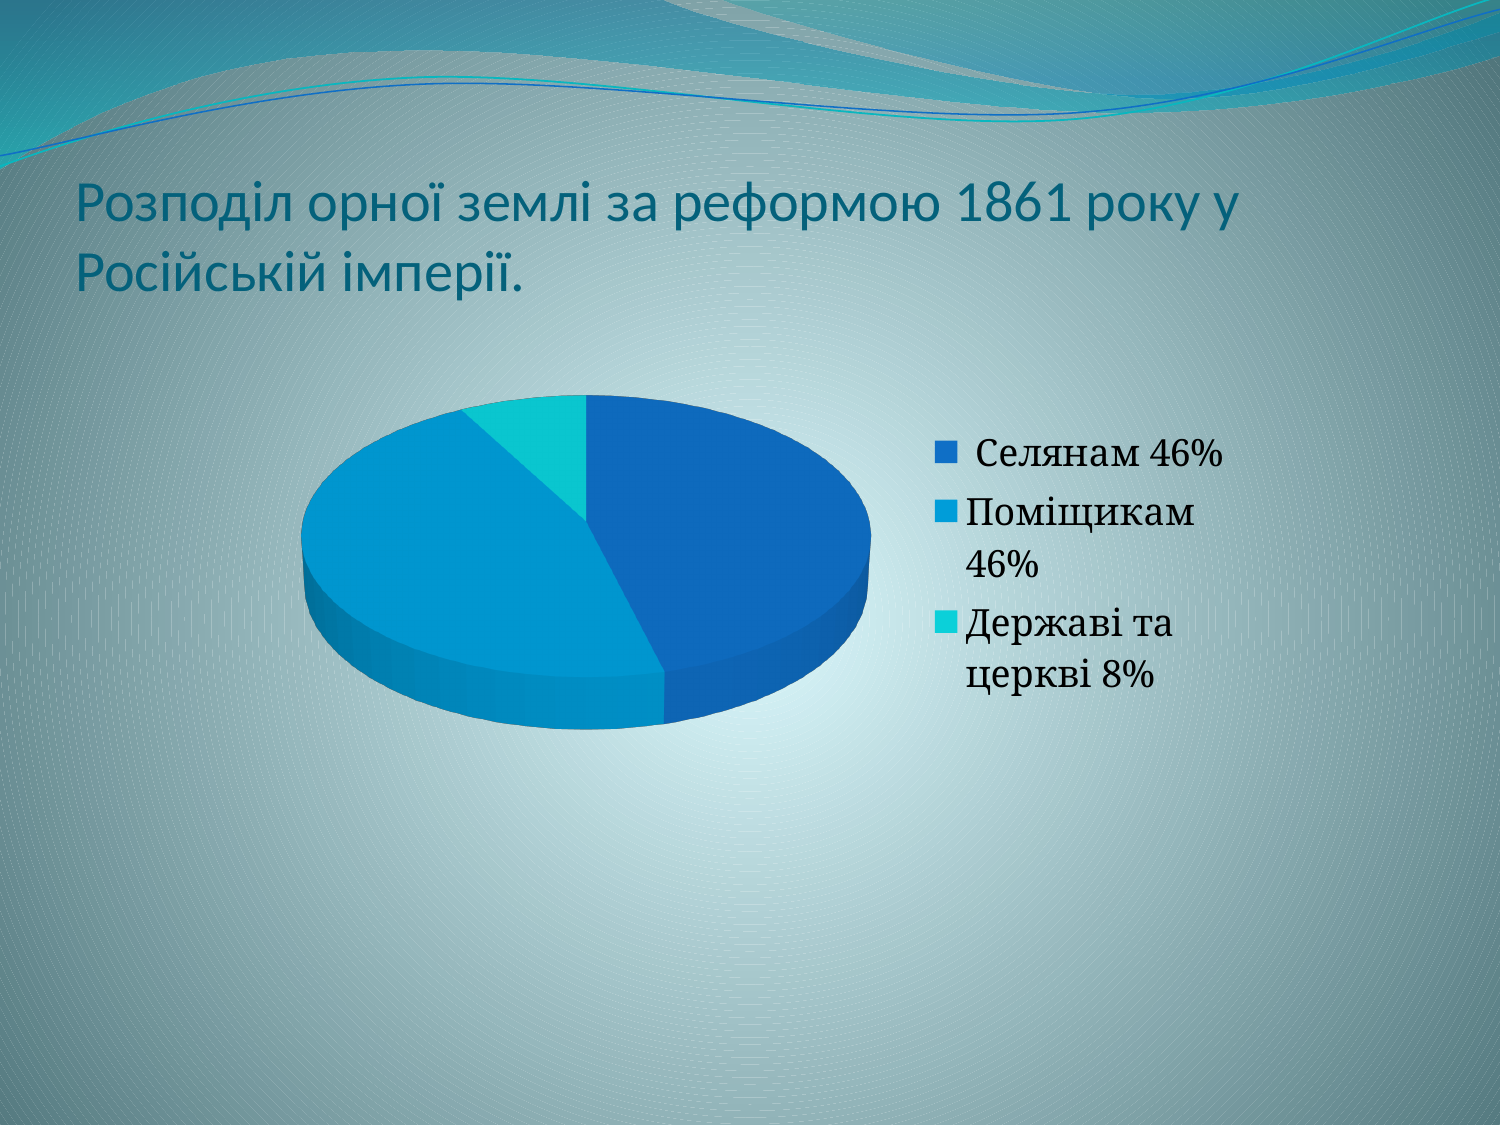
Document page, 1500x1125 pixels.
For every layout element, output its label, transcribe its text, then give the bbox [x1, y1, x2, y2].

title Розподіл орної землі за реформою 1861 року у Російській імперії. [75, 115, 1438, 303]
chart [249, 228, 1251, 897]
